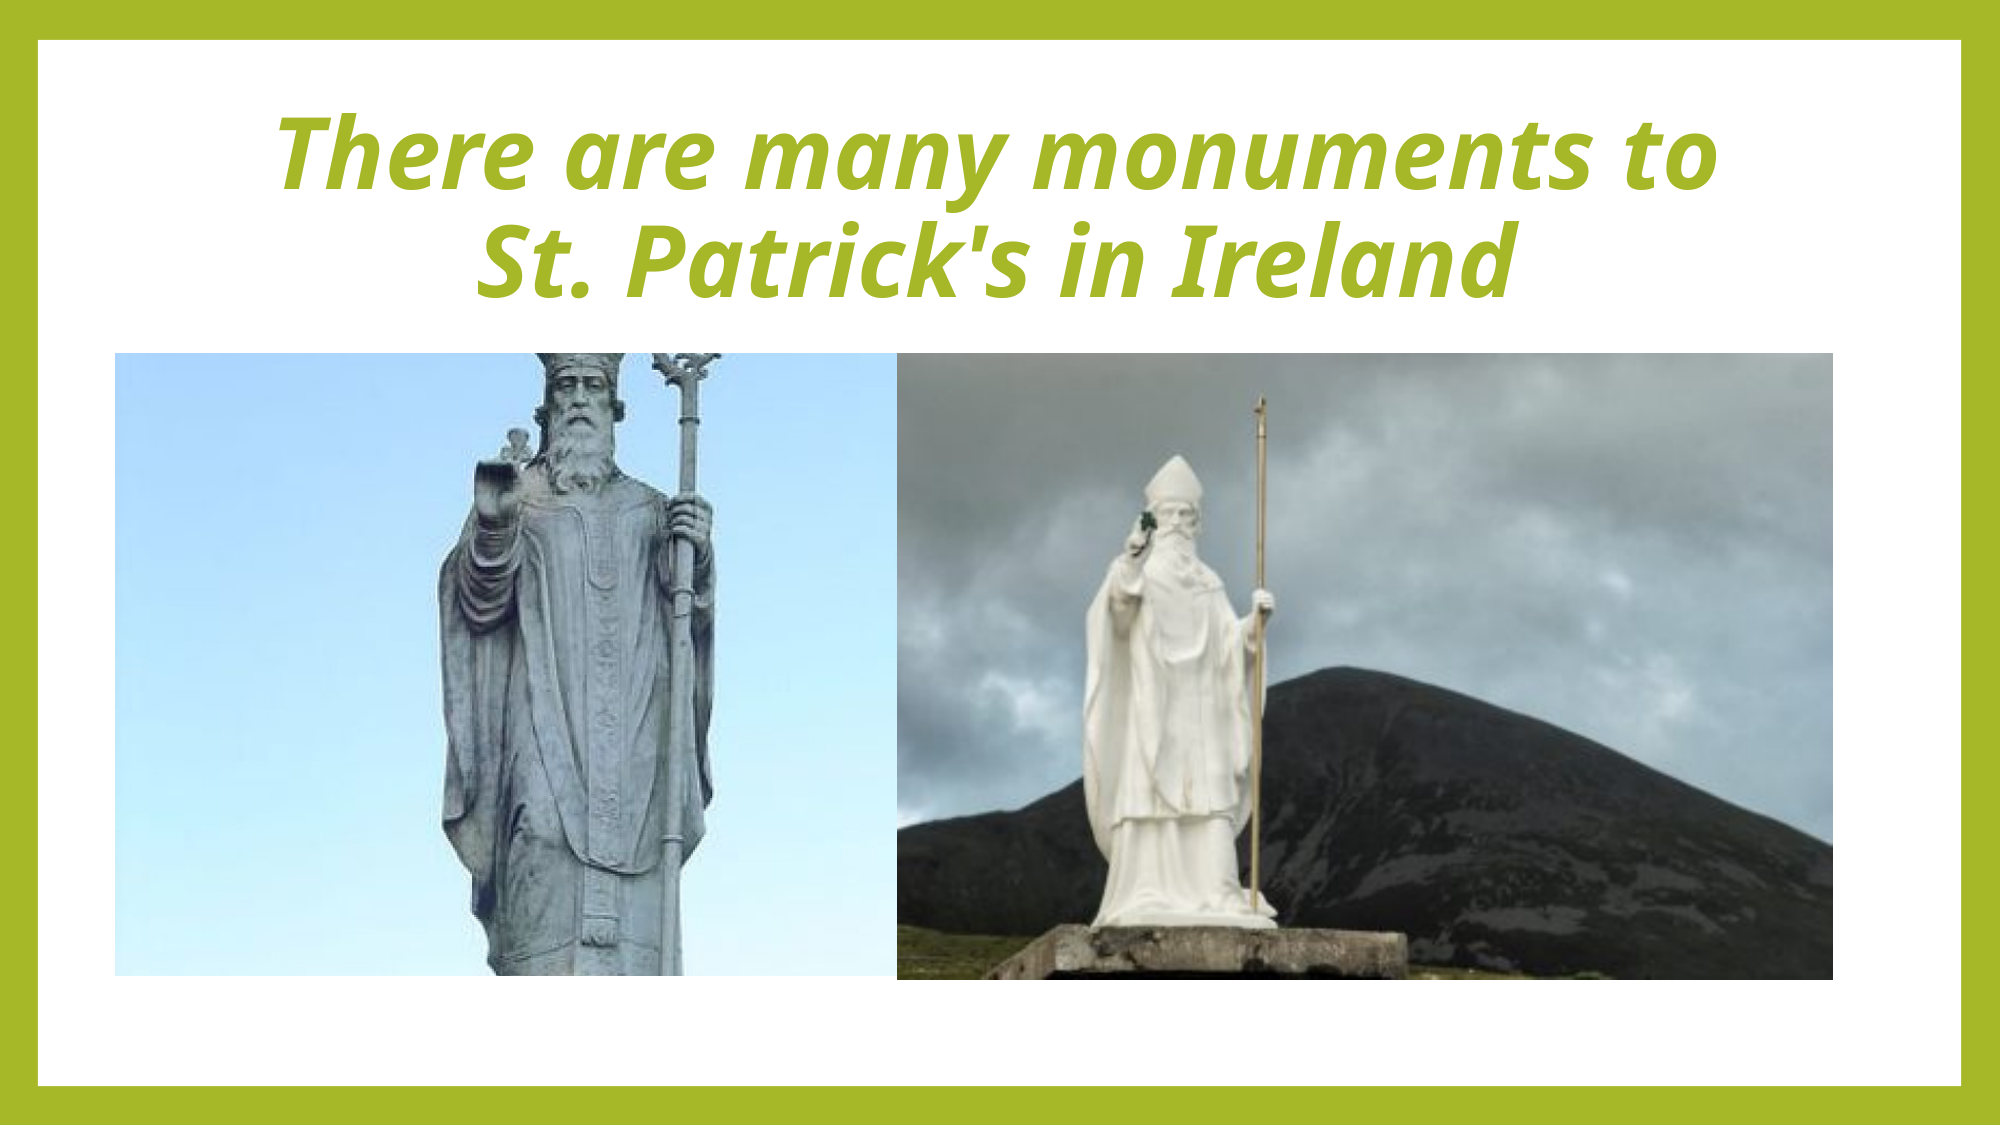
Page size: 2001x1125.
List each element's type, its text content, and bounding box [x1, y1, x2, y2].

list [115, 353, 895, 977]
title There are many monuments to St. Patrick's in Ireland [187, 99, 1808, 323]
picture [897, 353, 1834, 980]
